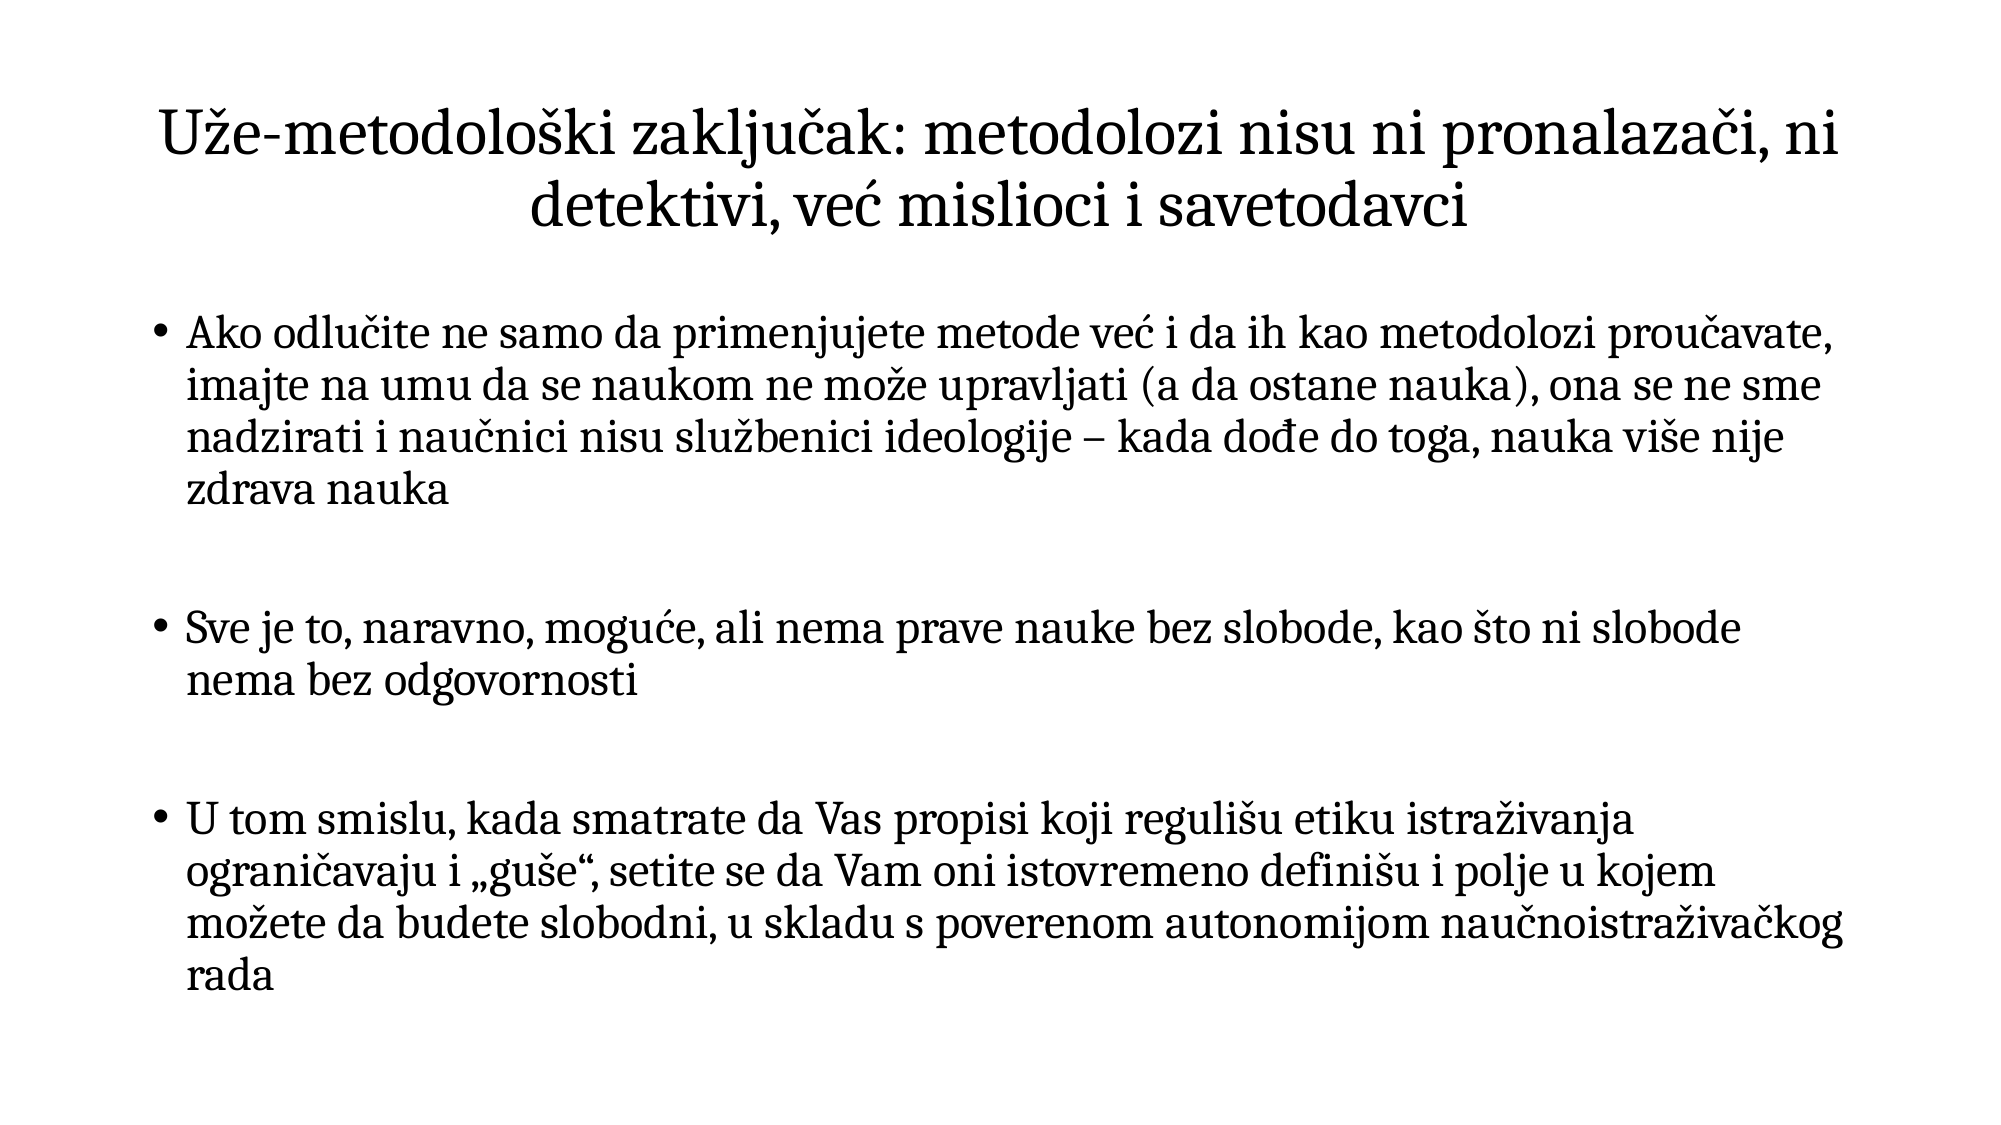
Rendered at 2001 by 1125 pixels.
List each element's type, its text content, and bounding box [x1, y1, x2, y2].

title Uže-metodološki zaključak: metodolozi nisu ni pronalazači, ni detektivi, već mislioci i savetodavci [137, 59, 1863, 278]
list Ako odlučite ne samo da primenjujete metode već i da ih kao metodolozi proučavate, imajte na umu da se naukom ne može upravljati (a da ostane nauka), ona se ne sme nadzirati i naučnici nisu službenici ideologije – kada dođe do toga, nauka više nije zdrava nauka Sve je to, naravno, moguće, ali nema prave nauke bez slobode, kao što ni slobode nema bez odgovornosti U tom smislu, kada smatrate da Vas propisi koji regulišu etiku istraživanja ograničavaju i „guše“, setite se da Vam oni istovremeno definišu i polje u kojem možete da budete slobodni, u skladu s poverenom autonomijom naučnoistraživačkog rada [137, 299, 1863, 1014]
